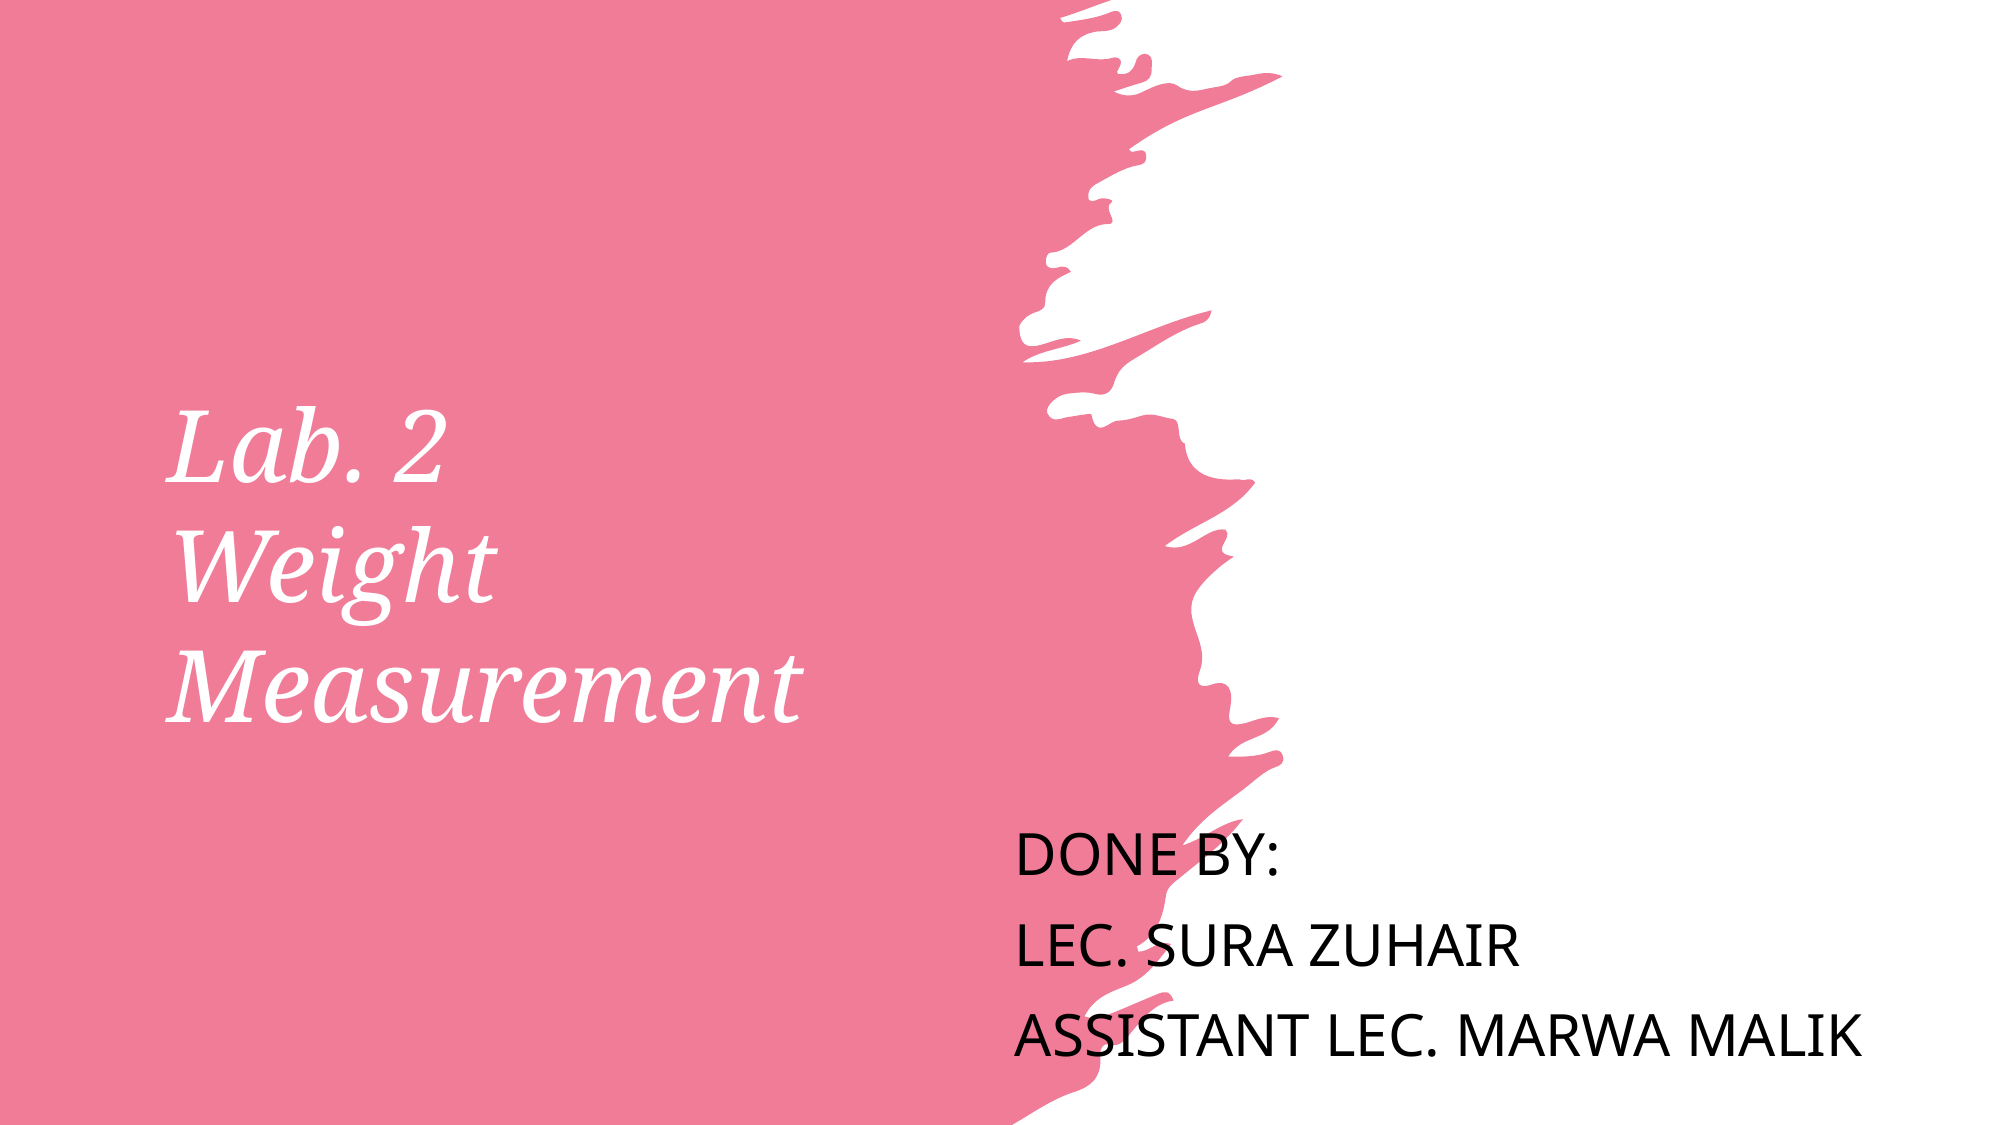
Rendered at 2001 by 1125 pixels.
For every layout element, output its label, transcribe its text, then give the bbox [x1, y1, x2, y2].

subtitle Done by: Lec. Sura Zuhair Assistant lec. Marwa malik [999, 760, 2000, 1125]
title Lab. 2 Weight Measurement [153, 274, 1071, 851]
